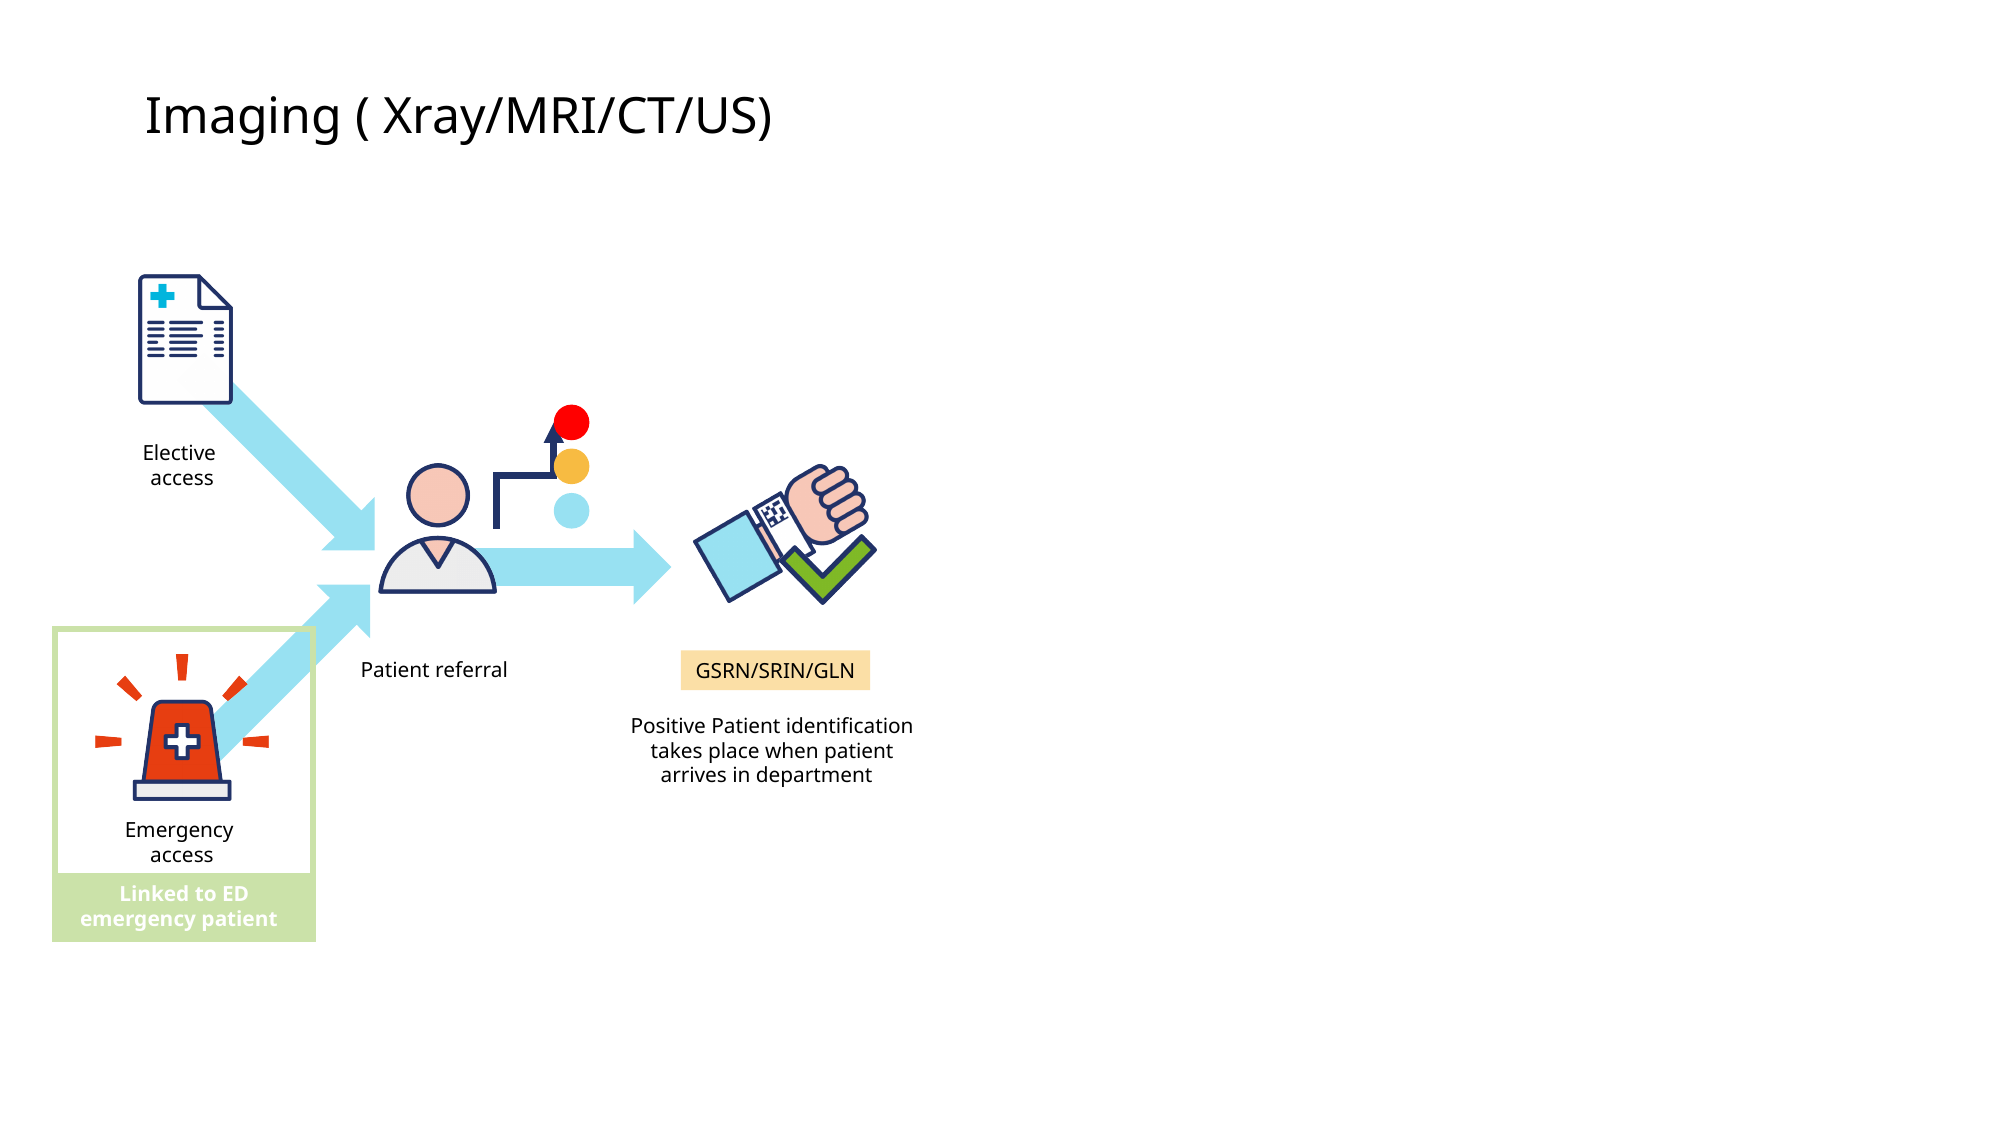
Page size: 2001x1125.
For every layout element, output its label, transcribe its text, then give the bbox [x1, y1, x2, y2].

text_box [52, 274, 312, 498]
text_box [147, 328, 590, 715]
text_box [457, 489, 939, 821]
picture [776, 452, 860, 489]
title Imaging ( Xray/MRI/CT/US) [130, 82, 1799, 159]
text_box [52, 629, 314, 939]
